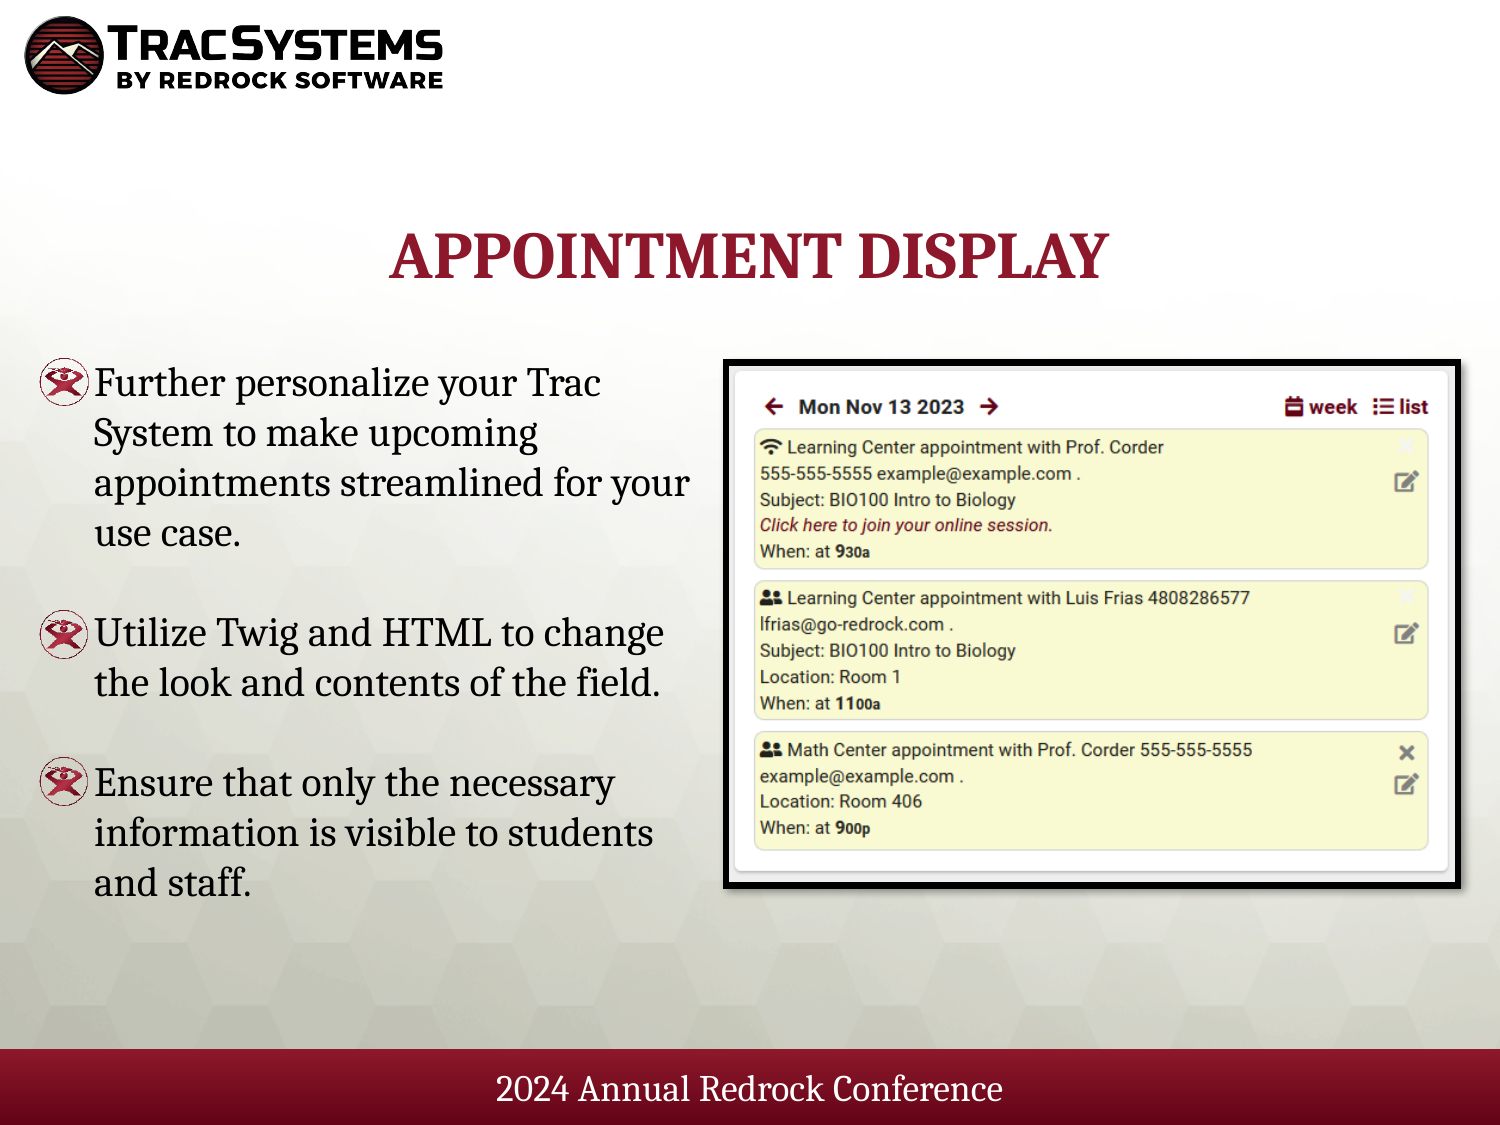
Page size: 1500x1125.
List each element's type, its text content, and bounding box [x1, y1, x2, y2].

text_box Further personalize your Trac System to make upcoming appointments streamlined for your use case. Utilize Twig and HTML to change the look and contents of the field. Ensure that only the necessary information is visible to students and staff. [79, 346, 715, 1002]
title Appointment display [159, 139, 1341, 300]
picture [0, 124, 1500, 1049]
picture [21, 13, 448, 97]
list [729, 365, 1455, 883]
